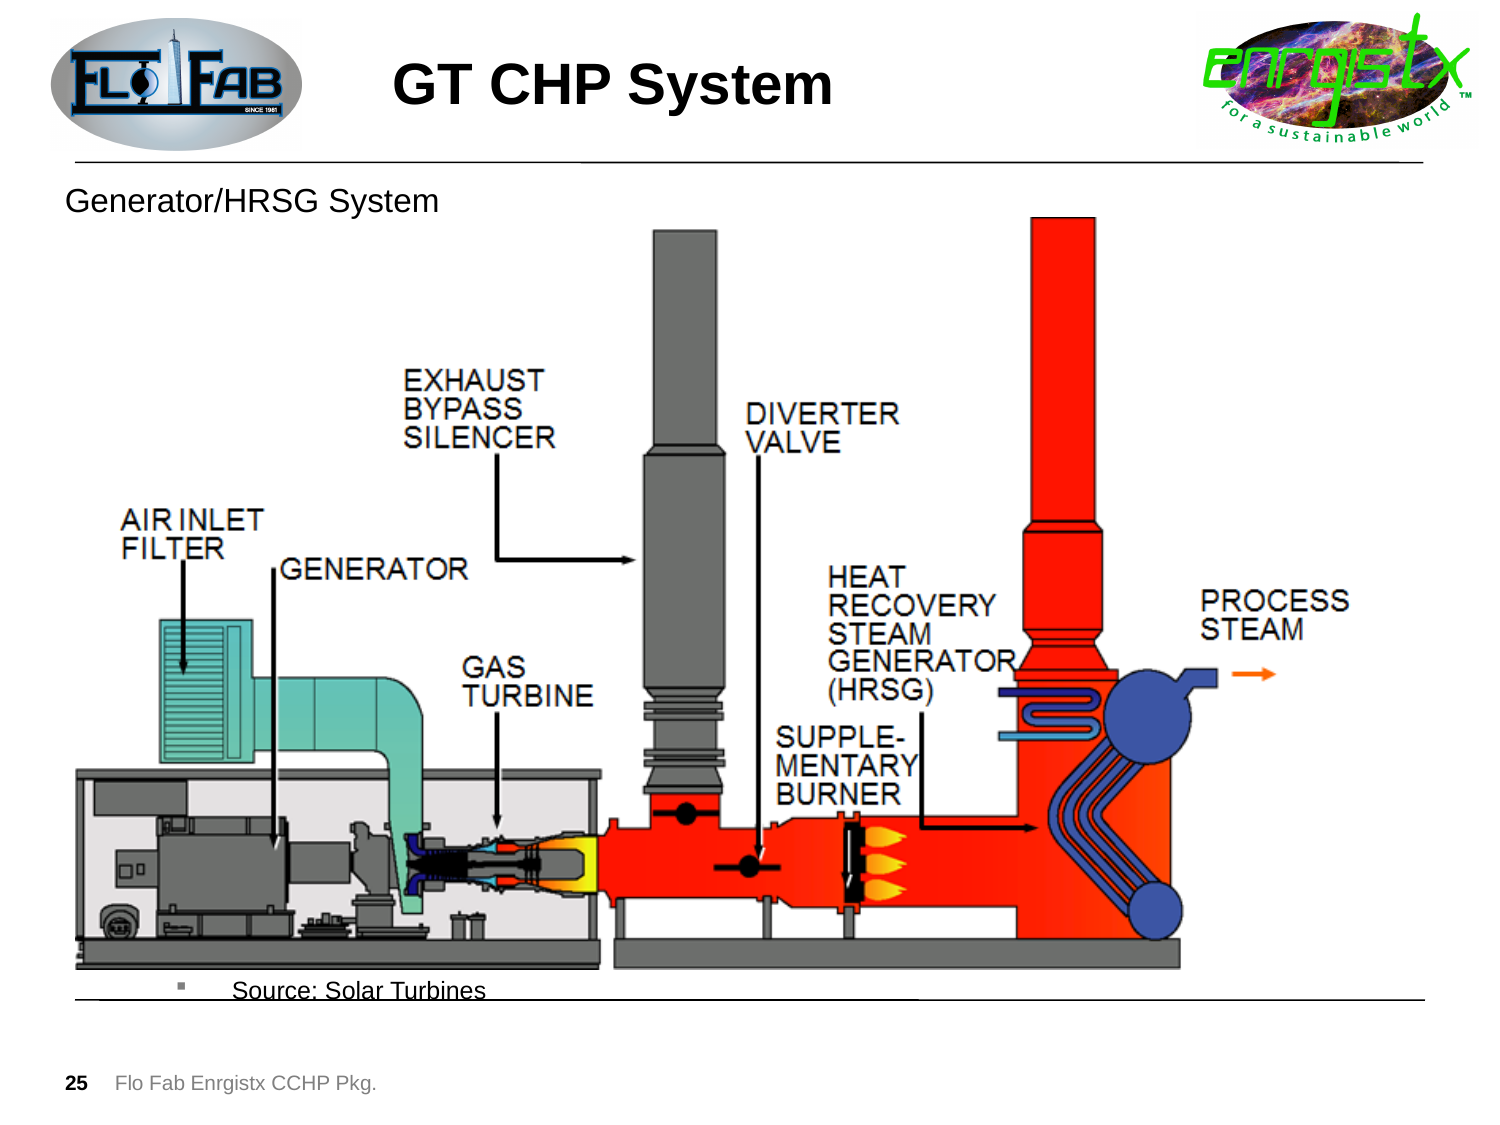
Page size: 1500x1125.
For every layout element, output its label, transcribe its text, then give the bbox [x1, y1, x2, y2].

text_box Source: Solar Turbines [160, 978, 552, 1012]
picture [1196, 11, 1479, 149]
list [74, 217, 1368, 970]
title GT CHP System [377, 5, 1176, 157]
picture [50, 18, 302, 151]
text_box Generator/HRSG System [50, 168, 537, 227]
slide_number 25 [49, 1062, 163, 1109]
